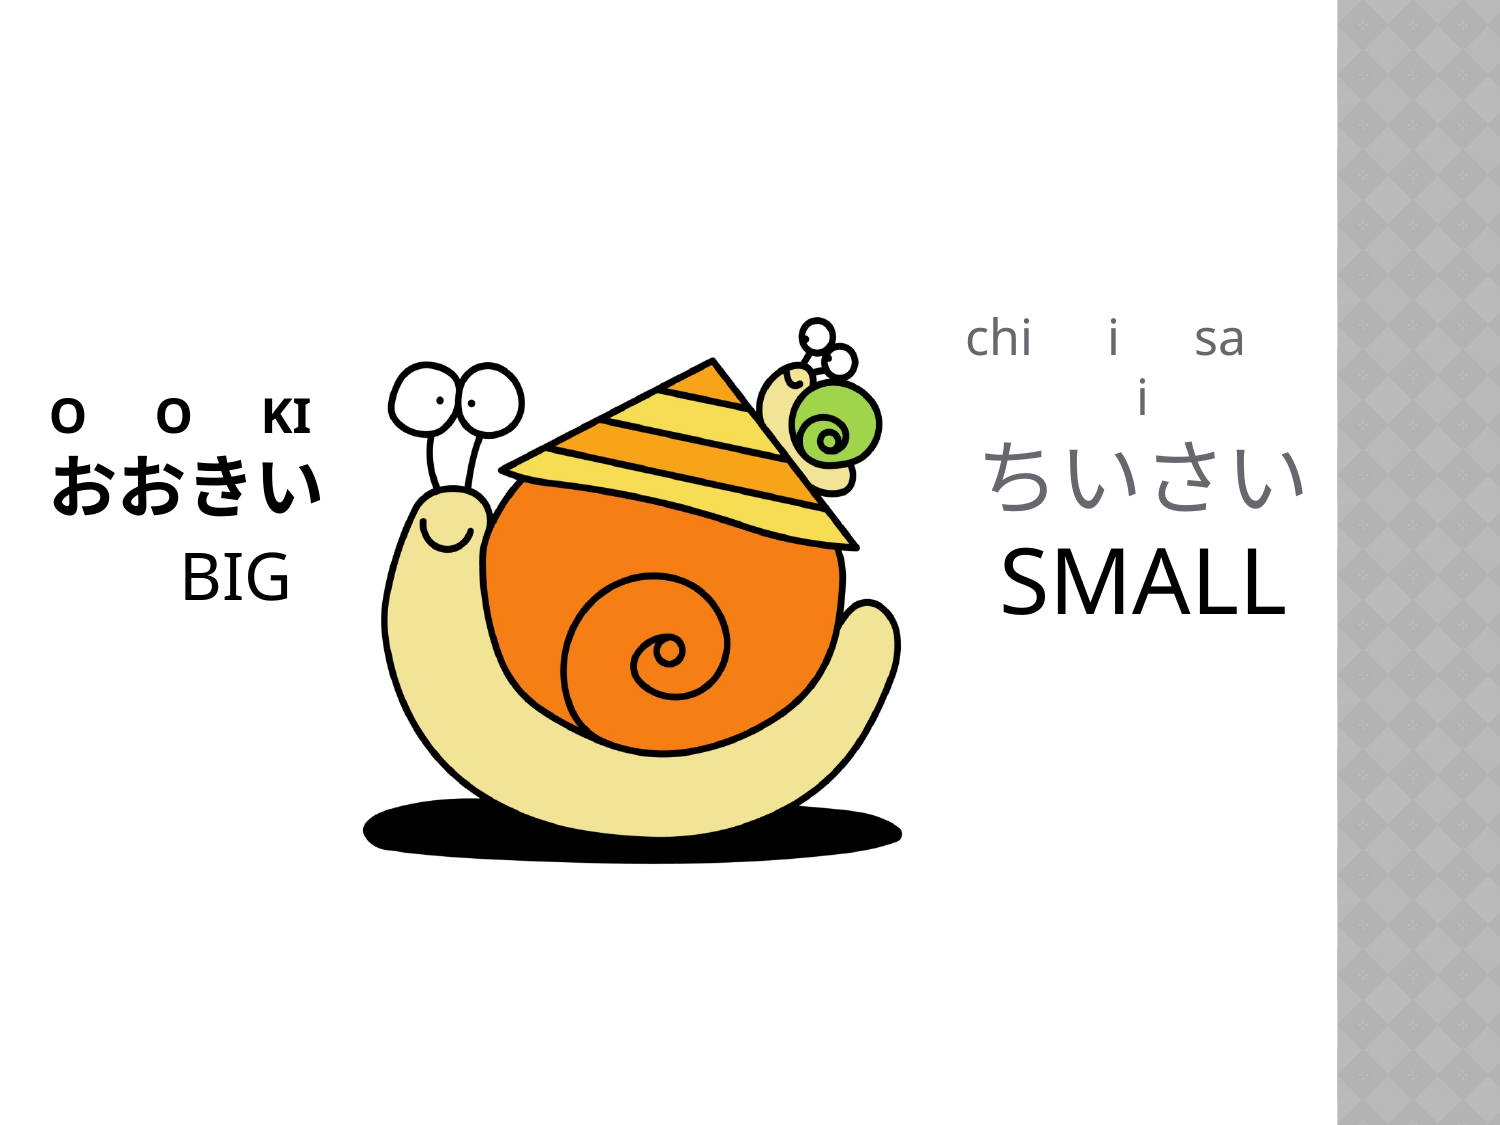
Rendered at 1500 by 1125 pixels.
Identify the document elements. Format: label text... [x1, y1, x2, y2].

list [359, 314, 905, 867]
list BIG [41, 527, 353, 622]
text_box SMALL [948, 515, 1339, 640]
text_box chi i sa i ちいさい [948, 353, 1339, 515]
title o o ki i おおきい [41, 385, 353, 527]
